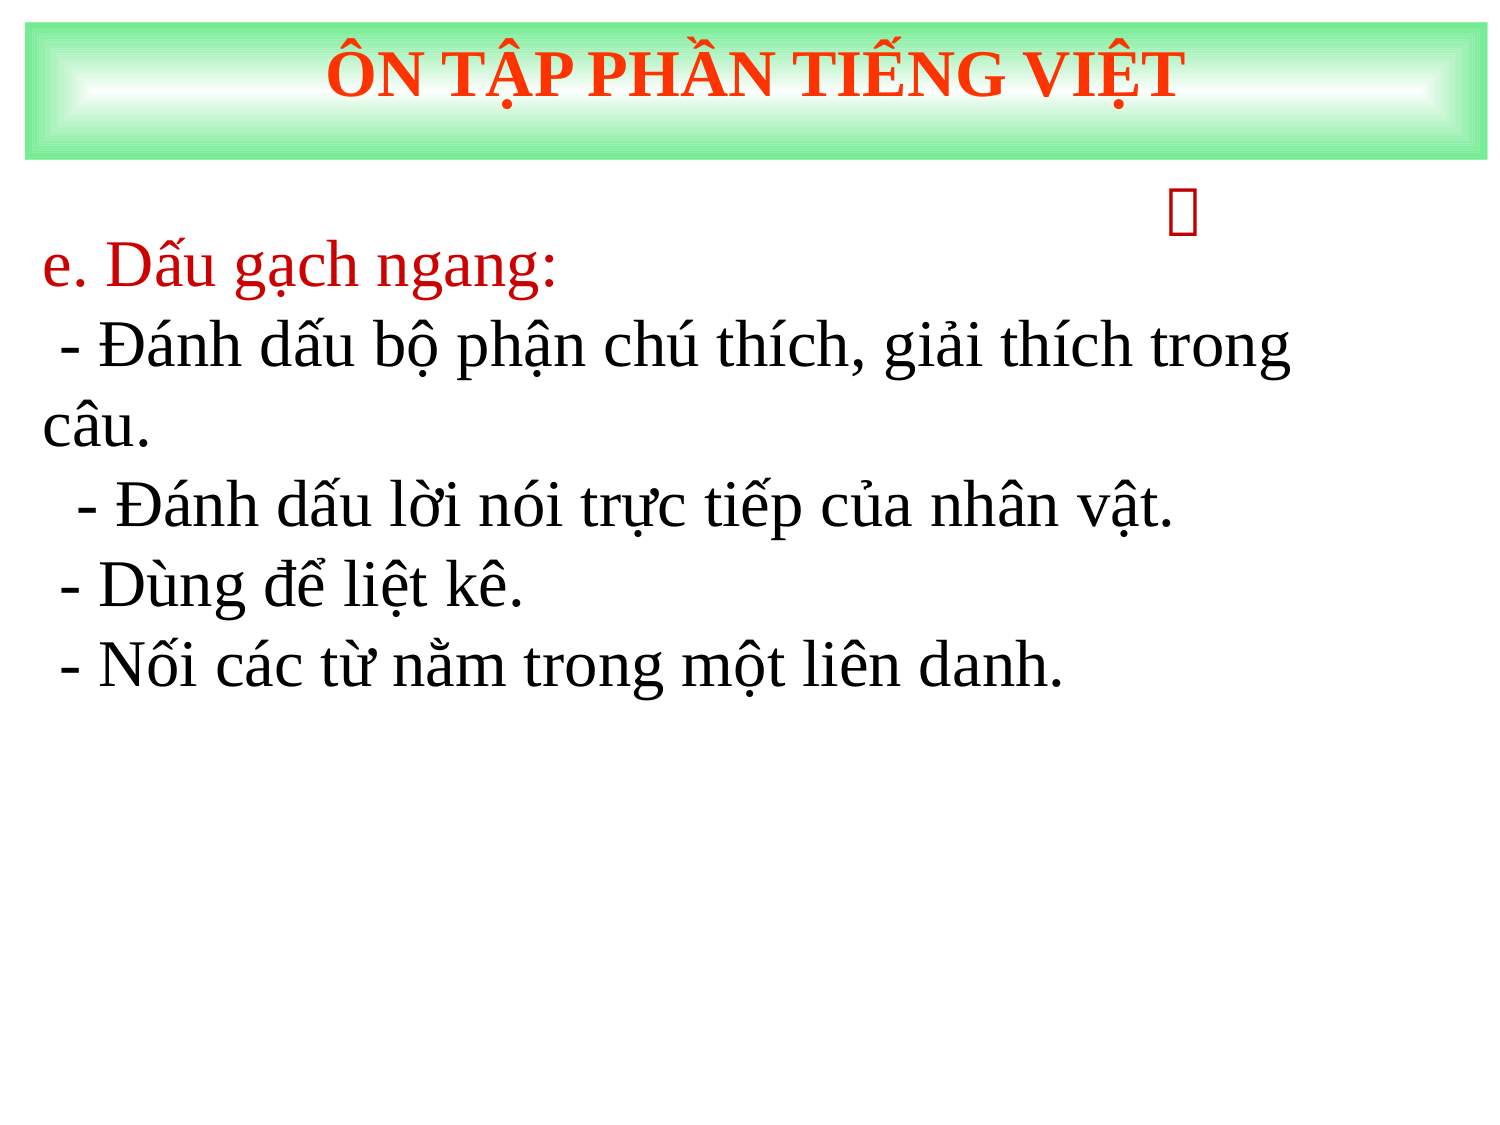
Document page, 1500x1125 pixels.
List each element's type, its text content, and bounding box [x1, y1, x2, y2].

text_box  [1148, 162, 1219, 258]
text_box ÔN TẬP PHẦN TIẾNG VIỆT [24, 22, 1488, 160]
text_box e. Dấu gạch ngang: - Đánh dấu bộ phận chú thích, giải thích trong câu. - Đánh dấu lời nói trực tiếp của nhân vật. - Dùng để liệt kê. - Nối các từ nằm trong một liên danh. [27, 212, 1425, 707]
